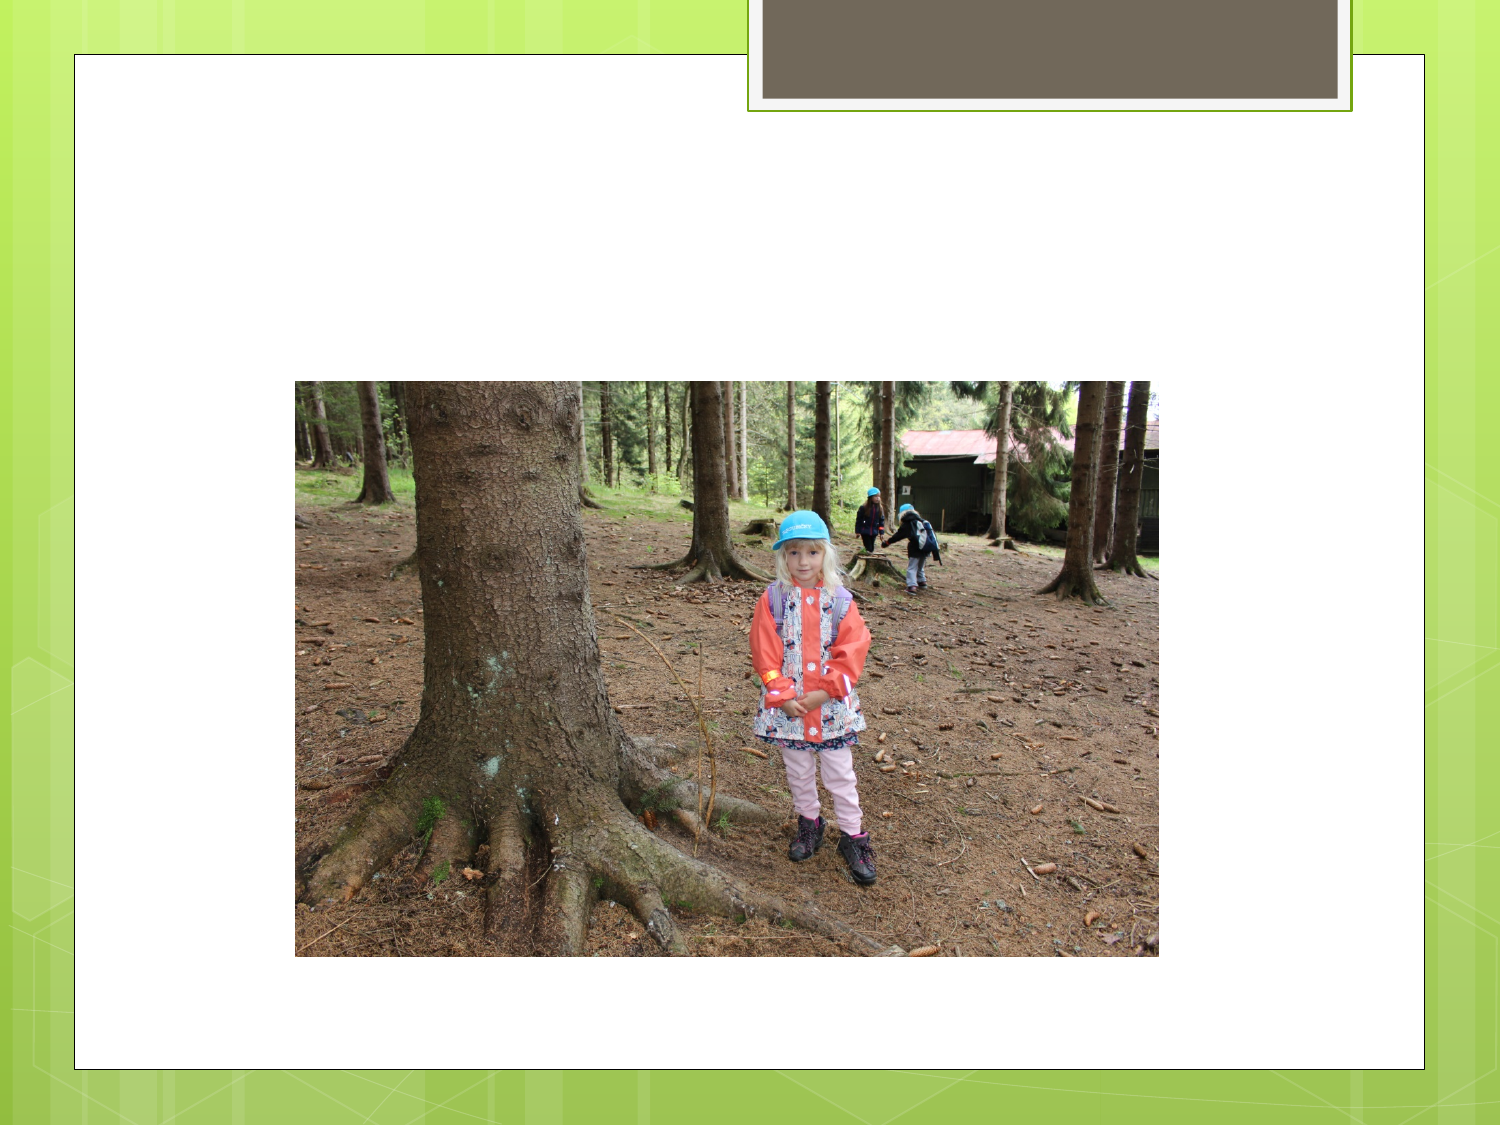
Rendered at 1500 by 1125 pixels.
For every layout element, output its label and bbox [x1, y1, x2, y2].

list [295, 380, 1159, 957]
